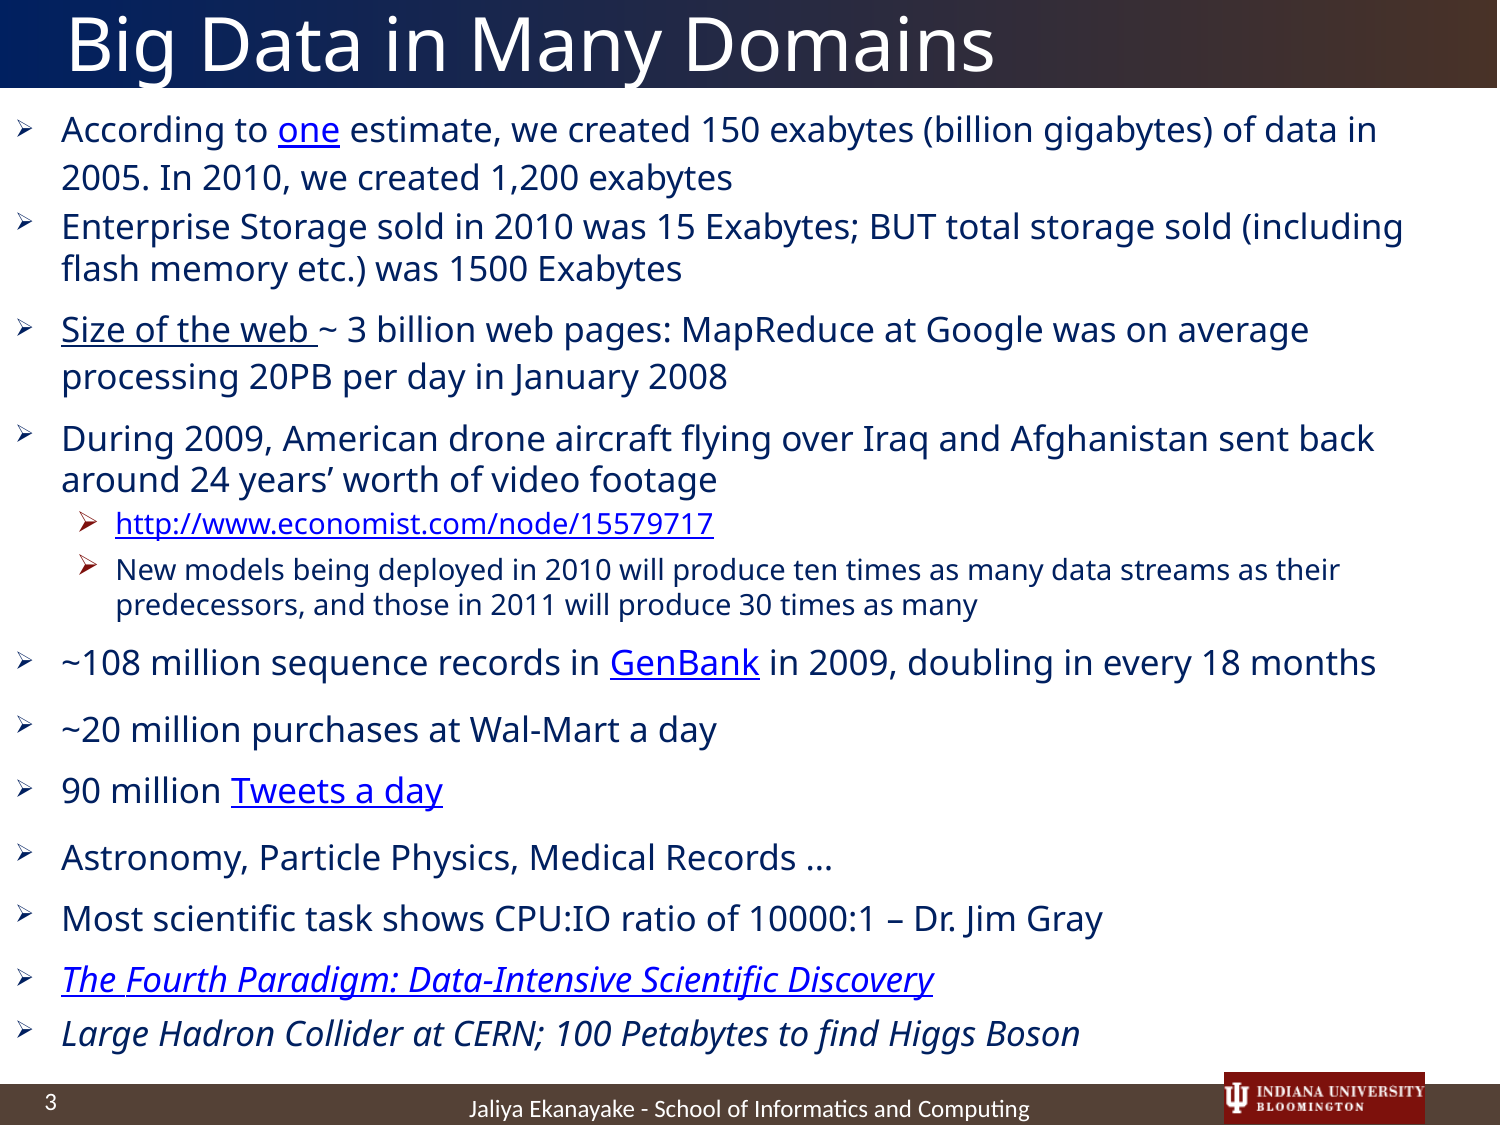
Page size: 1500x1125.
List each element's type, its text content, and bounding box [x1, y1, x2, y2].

list According to one estimate, we created 150 exabytes (billion gigabytes) of data in 2005. In 2010, we created 1,200 exabytes Enterprise Storage sold in 2010 was 15 Exabytes; BUT total storage sold (including flash memory etc.) was 1500 Exabytes Size of the web ~ 3 billion web pages: MapReduce at Google was on average processing 20PB per day in January 2008 During 2009, American drone aircraft flying over Iraq and Afghanistan sent back around 24 years’ worth of video footage http://www.economist.com/node/15579717 New models being deployed in 2010 will produce ten times as many data streams as their predecessors, and those in 2011 will produce 30 times as many ~108 million sequence records in GenBank in 2009, doubling in every 18 months ~20 million purchases at Wal-Mart a day 90 million Tweets a day Astronomy, Particle Physics, Medical Records … Most scientific task shows CPU:IO ratio of 10000:1 – Dr. Jim Gray The Fourth Paradigm: Data-Intensive Scientific Discovery Large Hadron Collider at CERN; 100 Petabytes to find Higgs Boson [0, 99, 1488, 1063]
title Big Data in Many Domains [50, 0, 1348, 83]
picture [1224, 1072, 1425, 1124]
